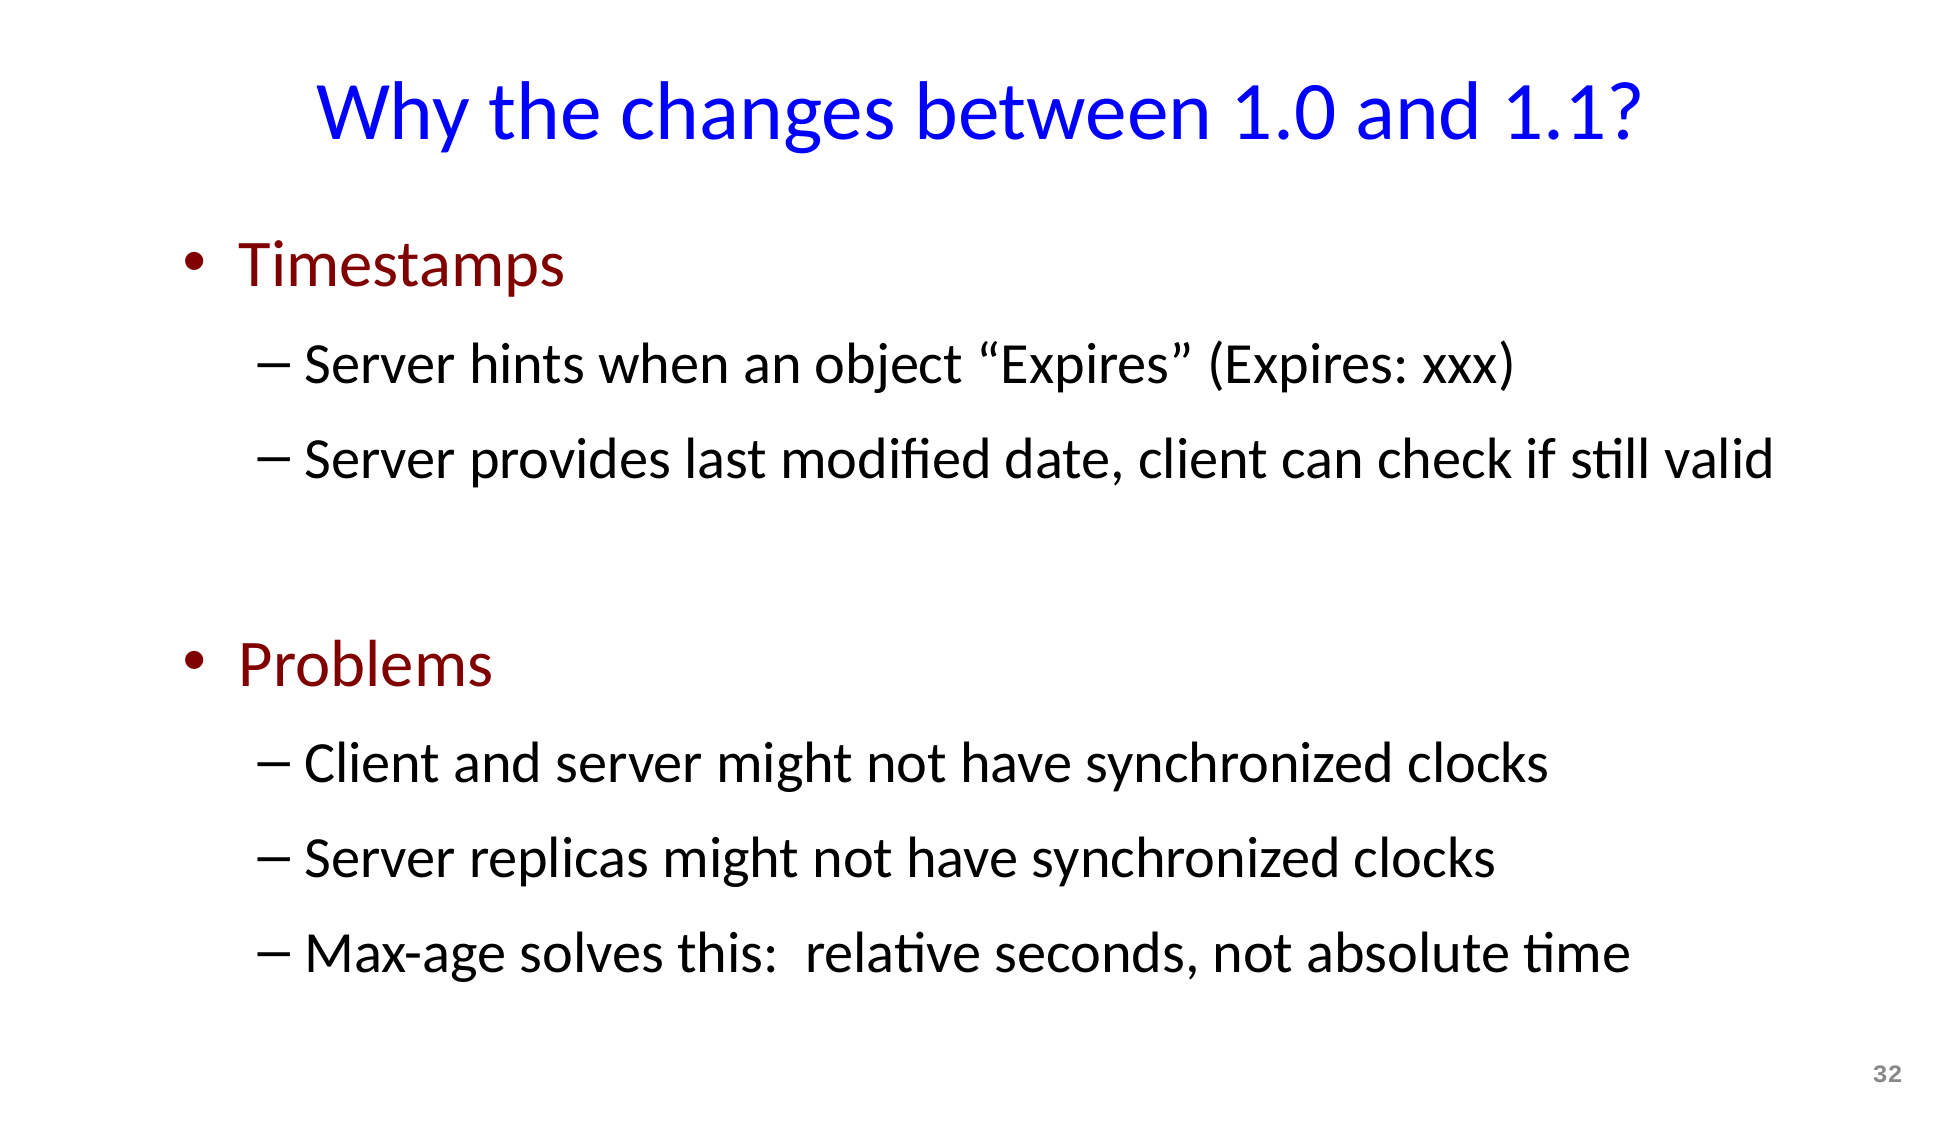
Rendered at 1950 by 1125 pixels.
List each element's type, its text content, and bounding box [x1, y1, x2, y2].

text_box Timestamps Server hints when an object “Expires” (Expires: xxx) Server provides last modified date, client can check if still valid Problems Client and server might not have synchronized clocks Server replicas might not have synchronized clocks Max-age solves this: relative seconds, not absolute time [167, 212, 1838, 1125]
slide_number 32 [1462, 1042, 1918, 1103]
text_box Why the changes between 1.0 and 1.1? [287, 12, 1675, 200]
